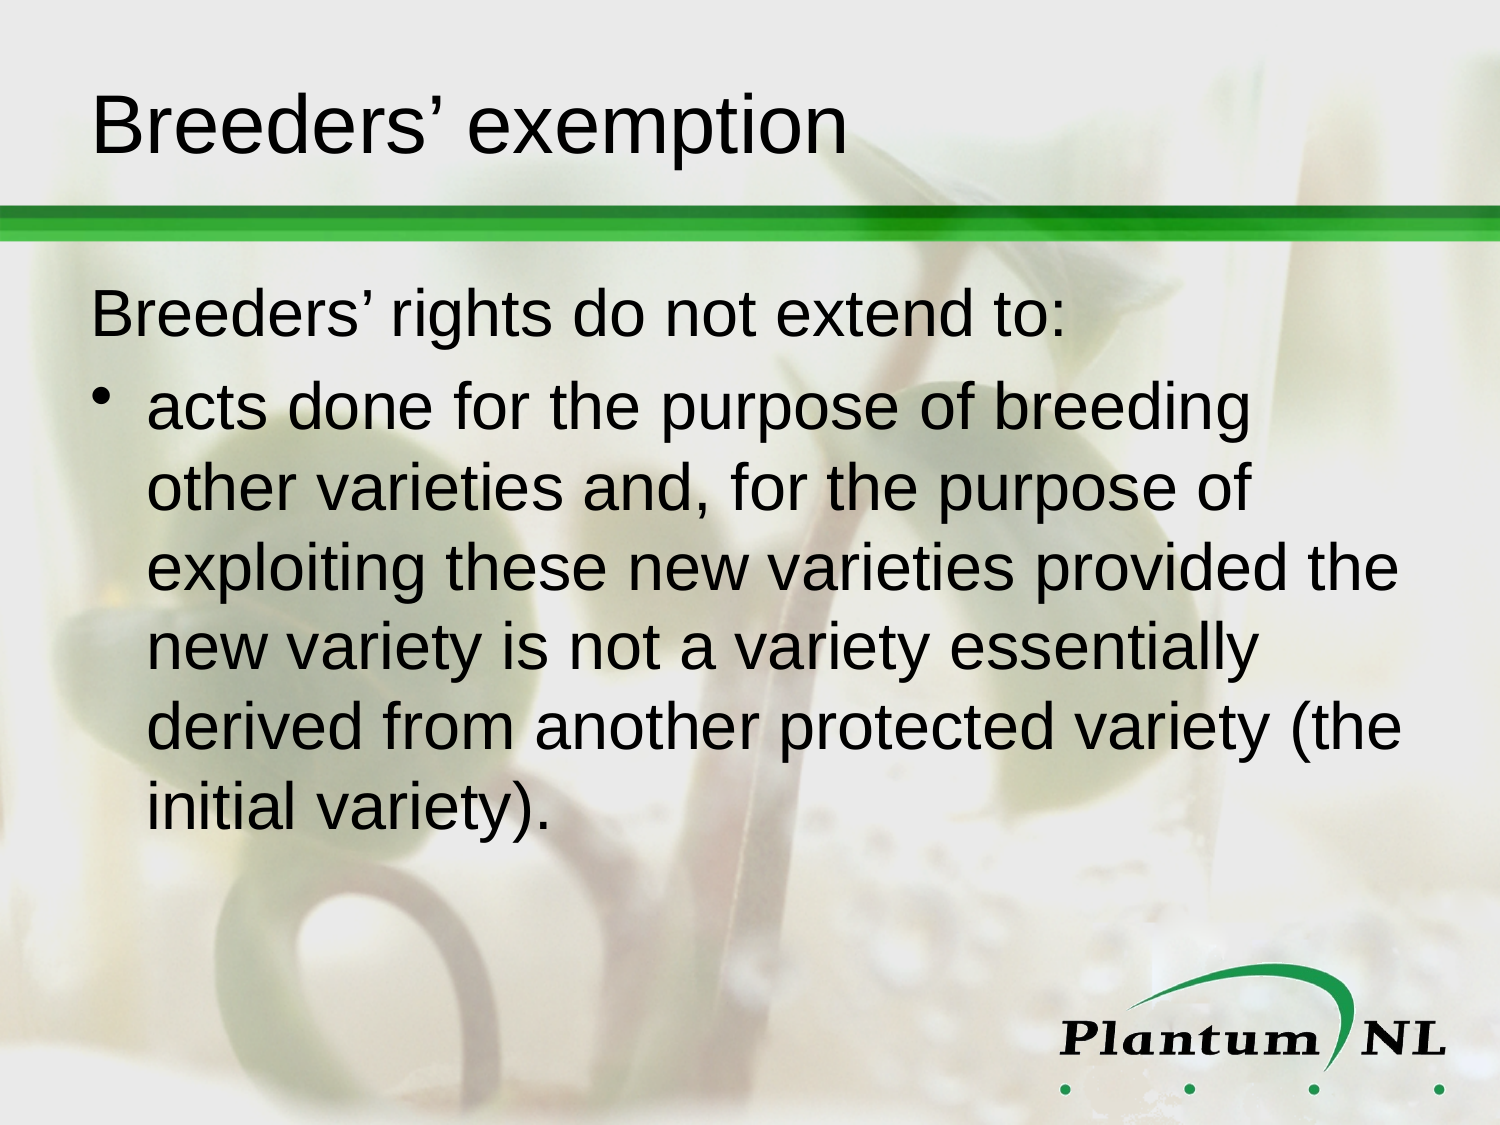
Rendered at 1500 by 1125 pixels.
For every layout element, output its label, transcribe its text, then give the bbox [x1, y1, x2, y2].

title Breeders’ exemption [74, 44, 1426, 197]
picture [0, 0, 1500, 1125]
list Breeders’ rights do not extend to: acts done for the purpose of breeding other varieties and, for the purpose of exploiting these new varieties provided the new variety is not a variety essentially derived from another protected variety (the initial variety). [74, 262, 1426, 1006]
